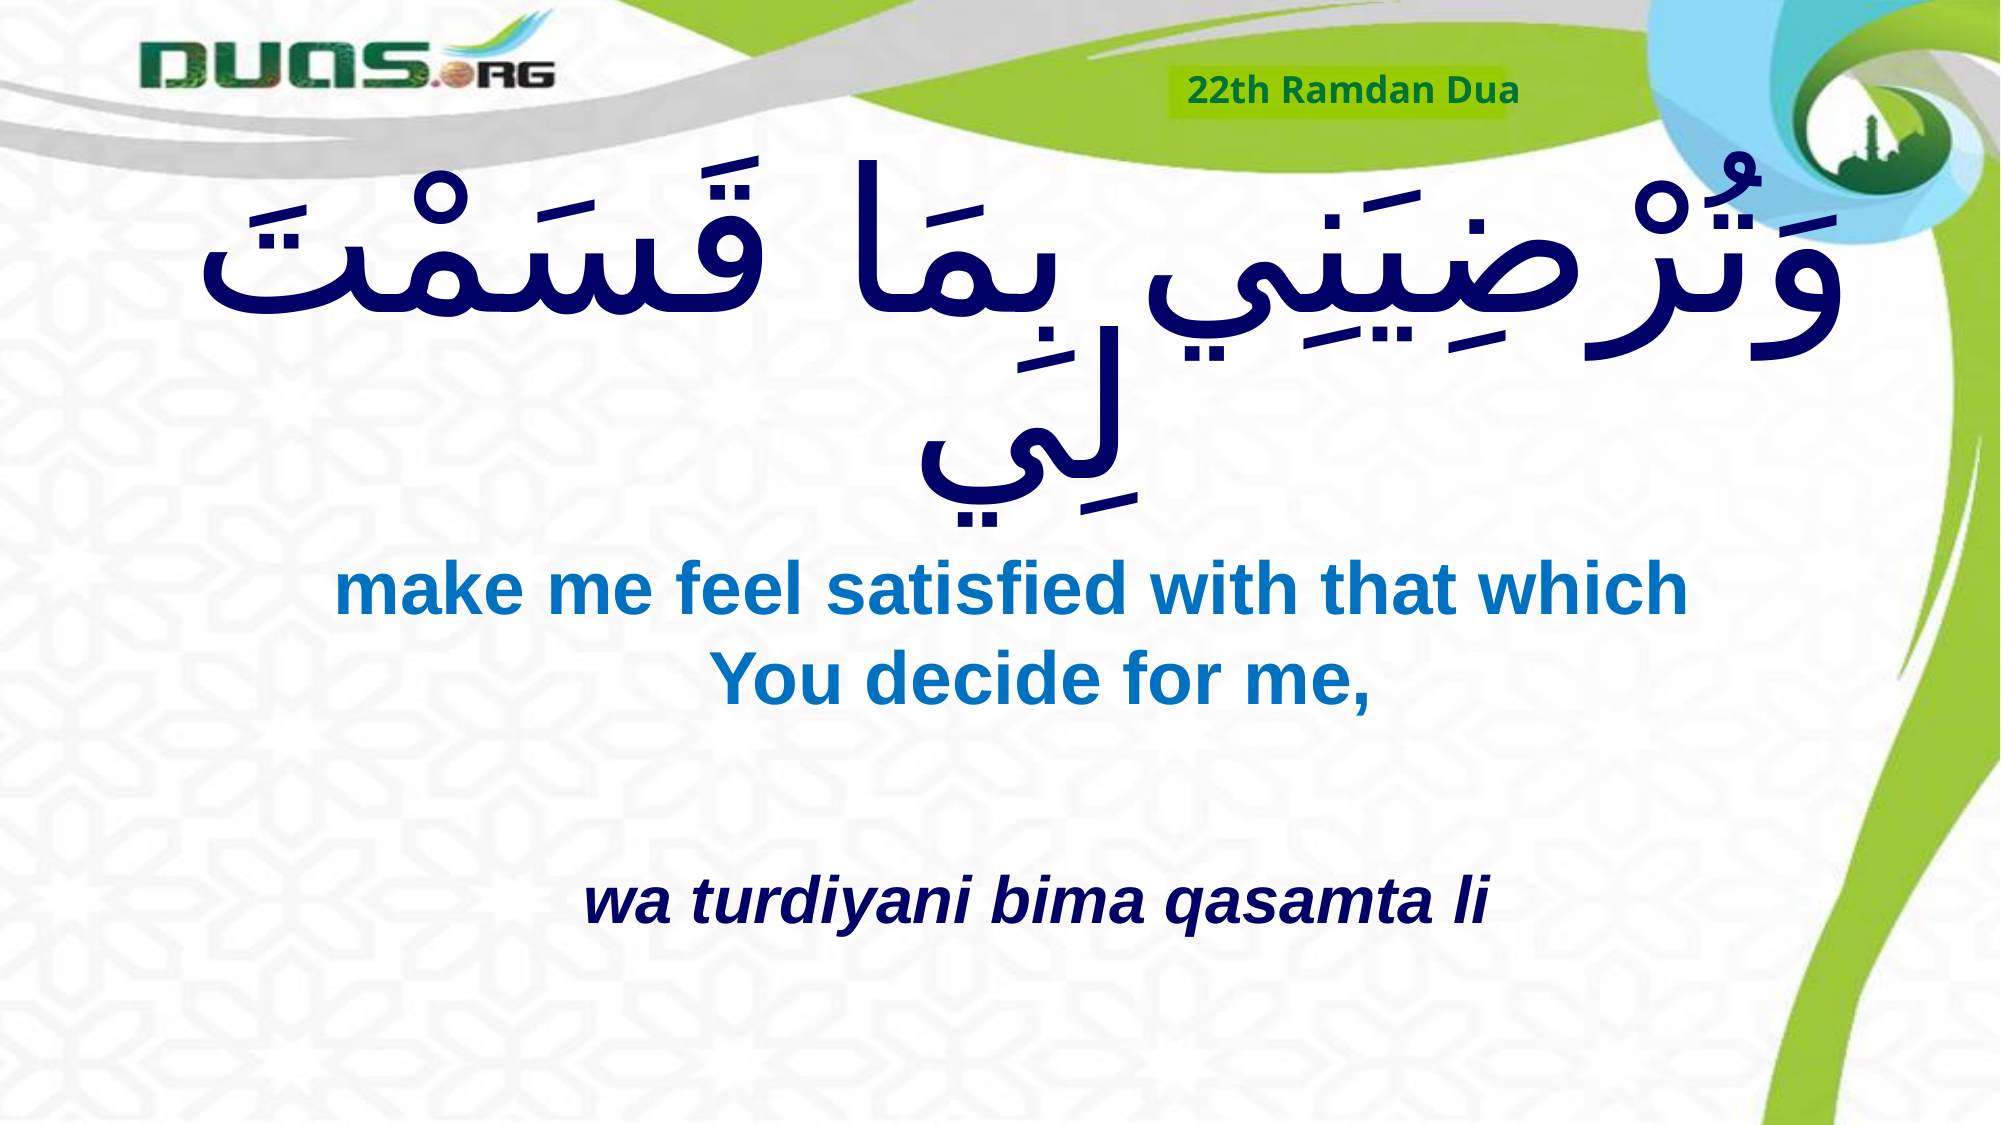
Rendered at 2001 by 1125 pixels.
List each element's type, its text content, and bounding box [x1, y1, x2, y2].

text_box wa turdiyani bima qasamta li [324, 849, 1750, 938]
text_box 22th Ramdan Dua [1082, 58, 1626, 118]
subtitle make me feel satisfied with that which You decide for me, [300, 532, 1725, 820]
picture [0, 0, 2001, 1125]
title وَتُرْضِيَنِي بِمَا قَسَمْتَ لِي [161, 231, 1886, 473]
